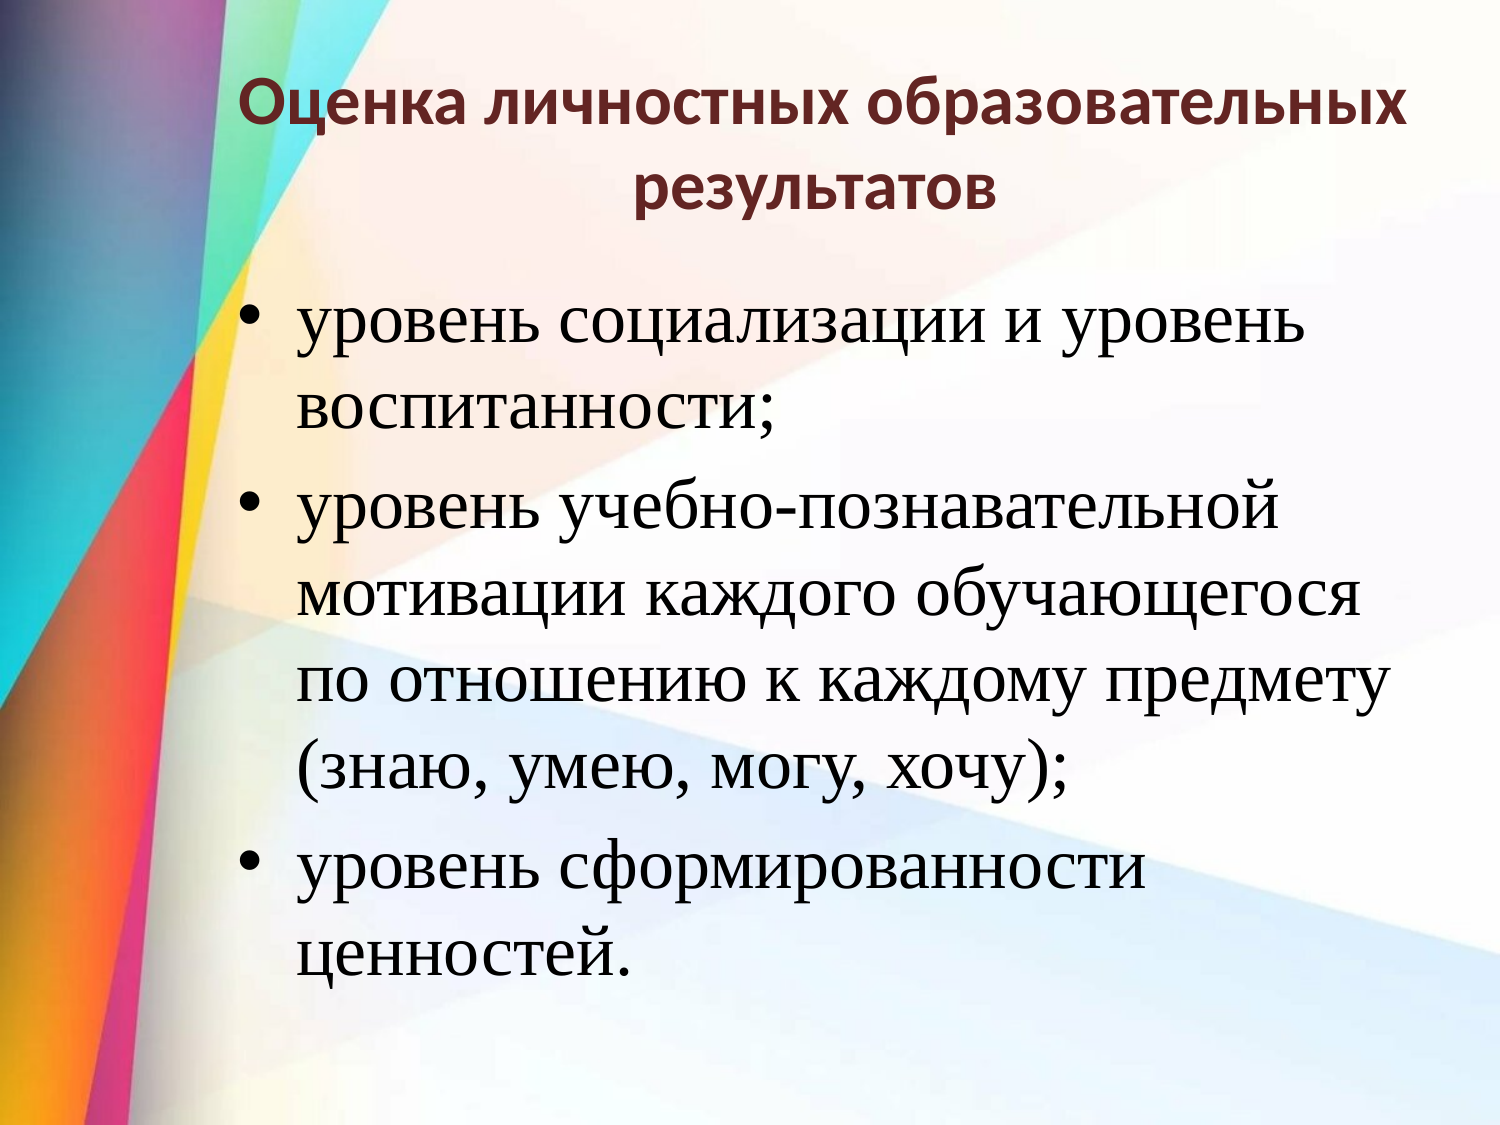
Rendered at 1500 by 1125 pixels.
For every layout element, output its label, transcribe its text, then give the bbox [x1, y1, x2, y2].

picture [0, 0, 1500, 1125]
list уровень социализации и уровень воспитанности; уровень учебно-познавательной мотивации каждого обучающегося по отношению к каждому предмету (знаю, умею, могу, хочу); уровень сформированности ценностей. [222, 262, 1425, 1005]
title Оценка личностных образовательных результатов [222, 45, 1425, 233]
